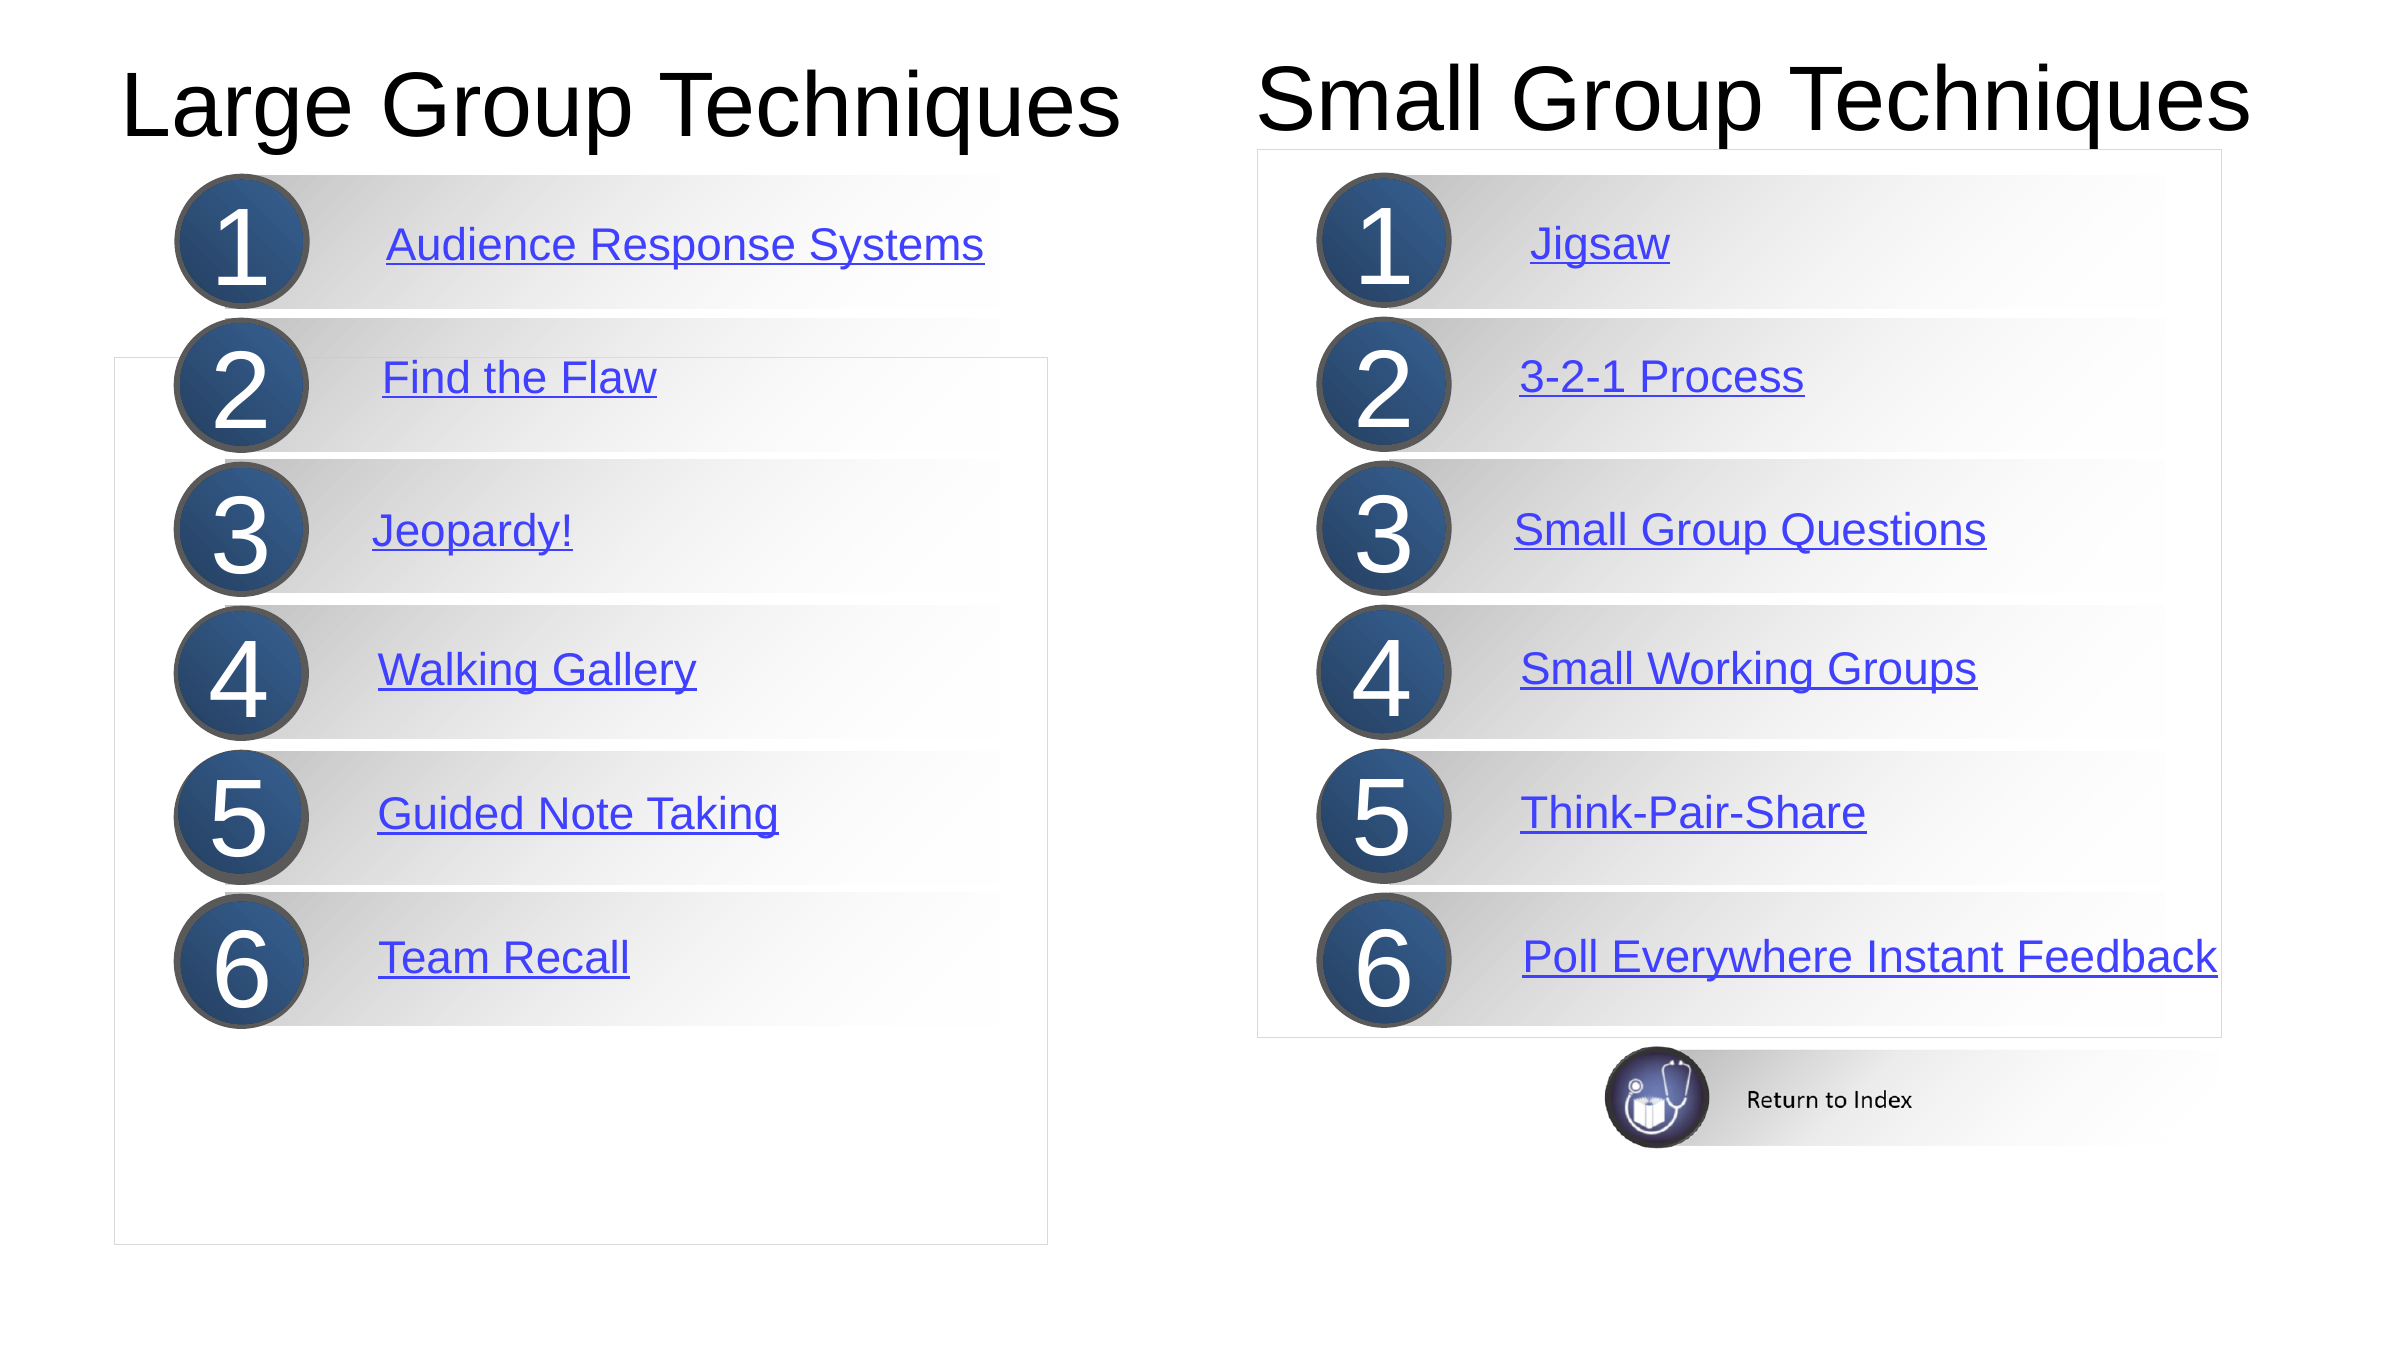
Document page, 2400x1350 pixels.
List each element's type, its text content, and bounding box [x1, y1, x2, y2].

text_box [1322, 898, 2238, 1022]
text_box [179, 467, 591, 591]
text_box 5 [1363, 749, 1402, 753]
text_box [179, 611, 715, 735]
text_box [1391, 316, 2166, 453]
text_box [112, 355, 1050, 1247]
text_box [1255, 172, 2224, 1039]
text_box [1322, 610, 1995, 734]
text_box [1388, 458, 2166, 595]
text_box [1398, 749, 2166, 886]
text_box [249, 173, 1002, 180]
text_box [223, 891, 1002, 1028]
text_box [179, 323, 680, 447]
text_box [1388, 603, 2166, 741]
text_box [179, 899, 648, 1023]
text_box [1388, 891, 2166, 897]
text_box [179, 755, 796, 879]
text_box [223, 316, 1002, 453]
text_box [180, 179, 1001, 303]
text_box [248, 749, 1002, 886]
title Large Group Techniques [68, 29, 1175, 171]
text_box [1322, 178, 1689, 302]
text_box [1322, 322, 1822, 446]
text_box [1398, 173, 2166, 310]
text_box Small Group Techniques [1234, 30, 2275, 172]
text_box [1322, 754, 1884, 878]
picture [1600, 1038, 2237, 1152]
text_box [223, 458, 1002, 595]
text_box [223, 603, 1002, 741]
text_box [1322, 466, 2004, 590]
